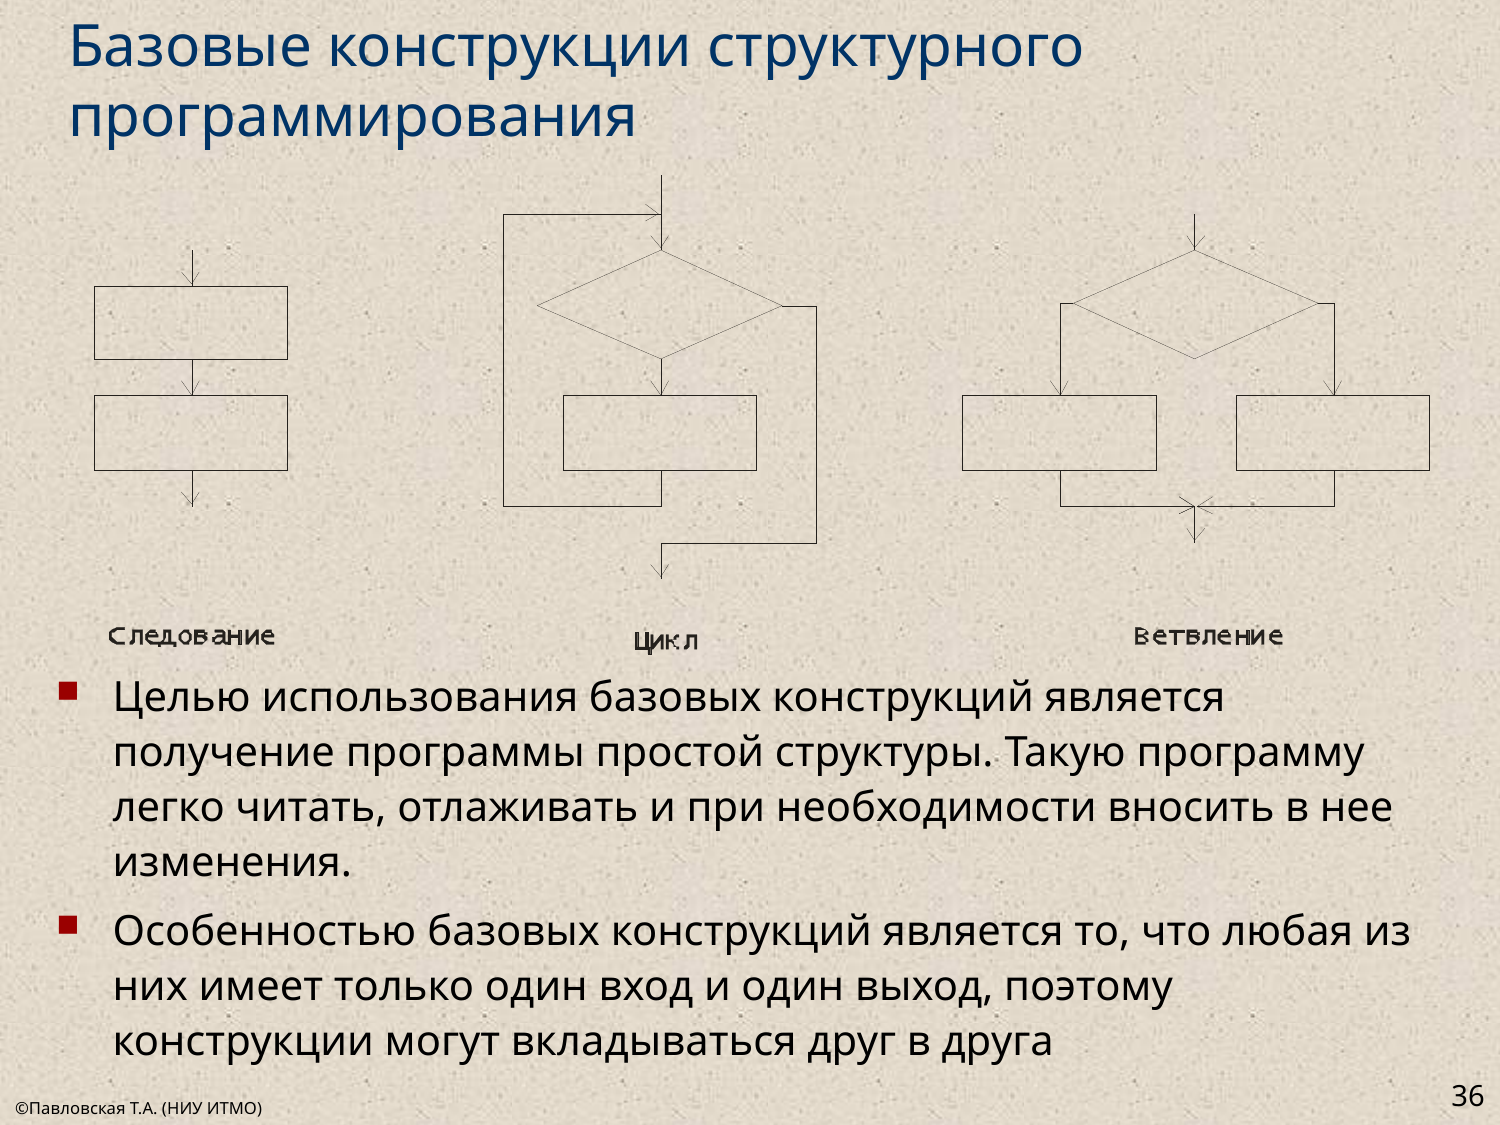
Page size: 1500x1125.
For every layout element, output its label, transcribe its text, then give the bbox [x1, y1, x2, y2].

picture [0, 0, 1500, 1125]
title Базовые конструкции структурного программирования [52, 0, 1459, 156]
list Целью использования базовых конструкций является получение программы простой структуры. Такую программу легко читать, отлаживать и при необходимости вносить в нее изменения. Особенностью базовых конструкций является то, что любая из них имеет только один вход и один выход, поэтому конструкции могут вкладываться друг в друга [40, 656, 1448, 1075]
slide_number ©Павловская Т.А. (НИУ ИТМО) [0, 1082, 467, 1125]
slide_number 36 [1187, 1049, 1500, 1125]
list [88, 172, 1436, 658]
